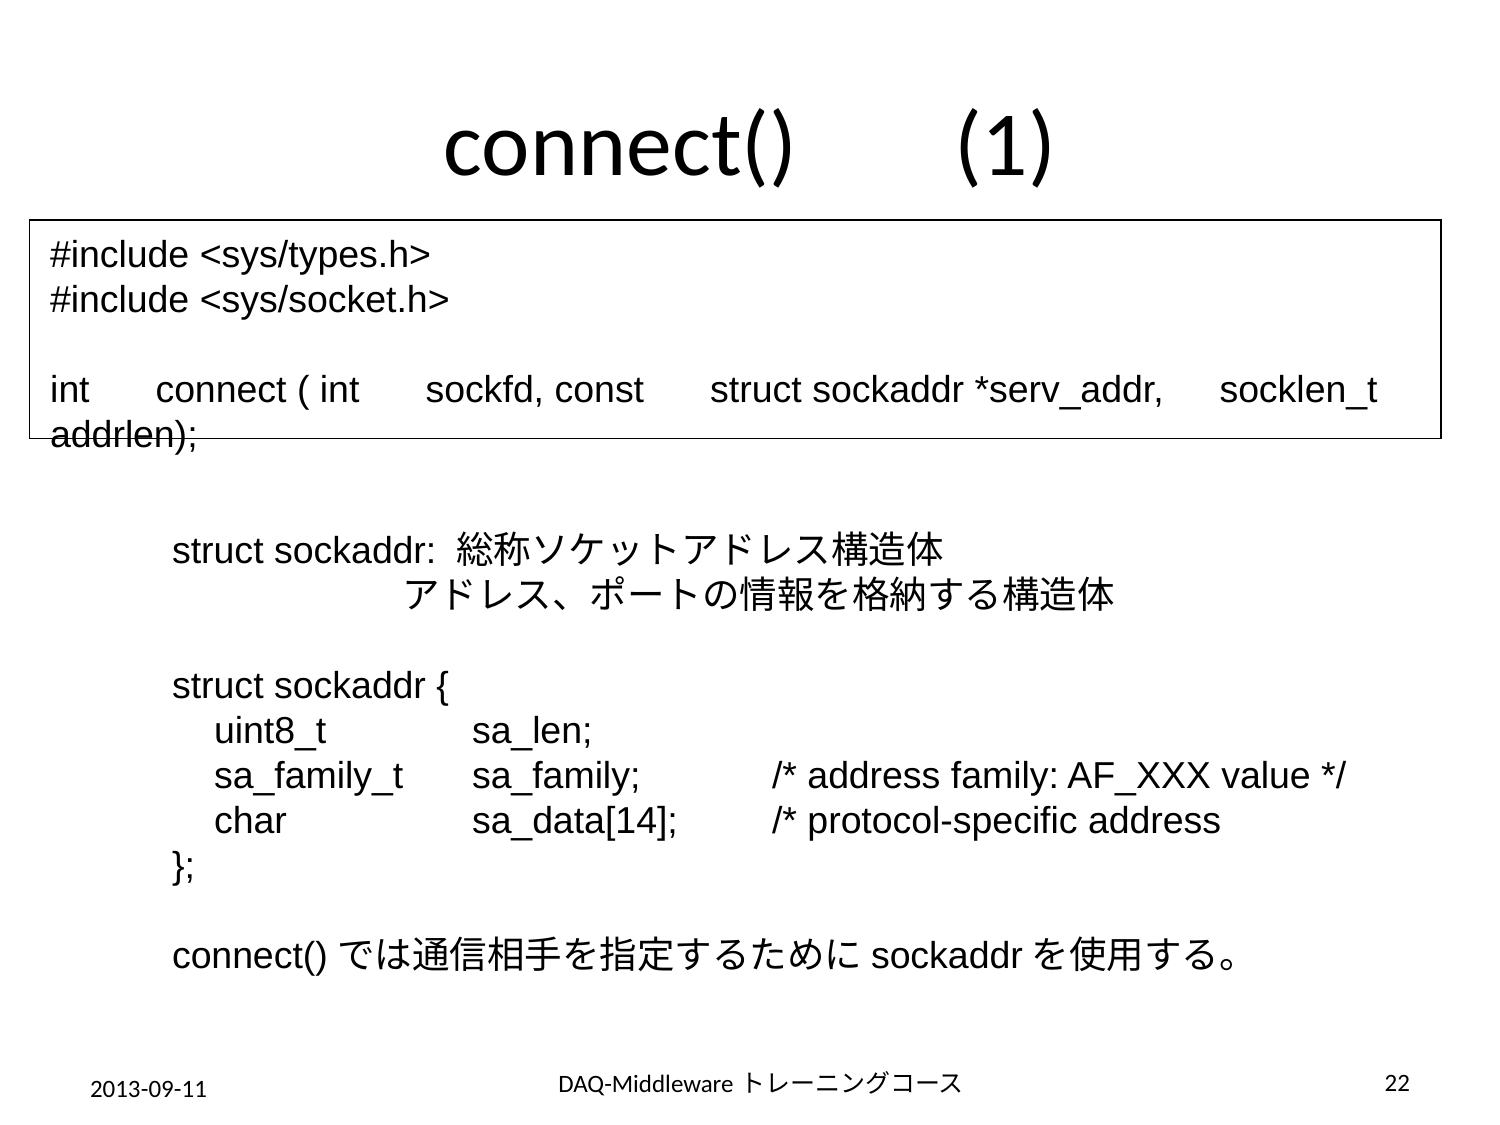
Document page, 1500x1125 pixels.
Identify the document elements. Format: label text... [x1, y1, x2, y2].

footer DAQ-Middlewareトレーニングコース [512, 1059, 1011, 1112]
text_box struct sockaddr: 総称ソケットアドレス構造体 アドレス、ポートの情報を格納する構造体 struct sockaddr { uint8_t sa_len; sa_family_t sa_family; /* address family: AF_XXX value */ char sa_data[14]; /* protocol-specific address }; connect()では通信相手を指定するためにsockaddrを使用する。 [157, 518, 1362, 984]
text_box [29, 220, 1442, 439]
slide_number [74, 1064, 426, 1112]
title connect() (1) [74, 44, 1426, 220]
slide_number 22 [1074, 1058, 1426, 1105]
text_box #include <sys/types.h> #include <sys/socket.h> int connect ( int sockfd, const struct sockaddr *serv_addr, socklen_t addrlen); [35, 223, 1500, 463]
